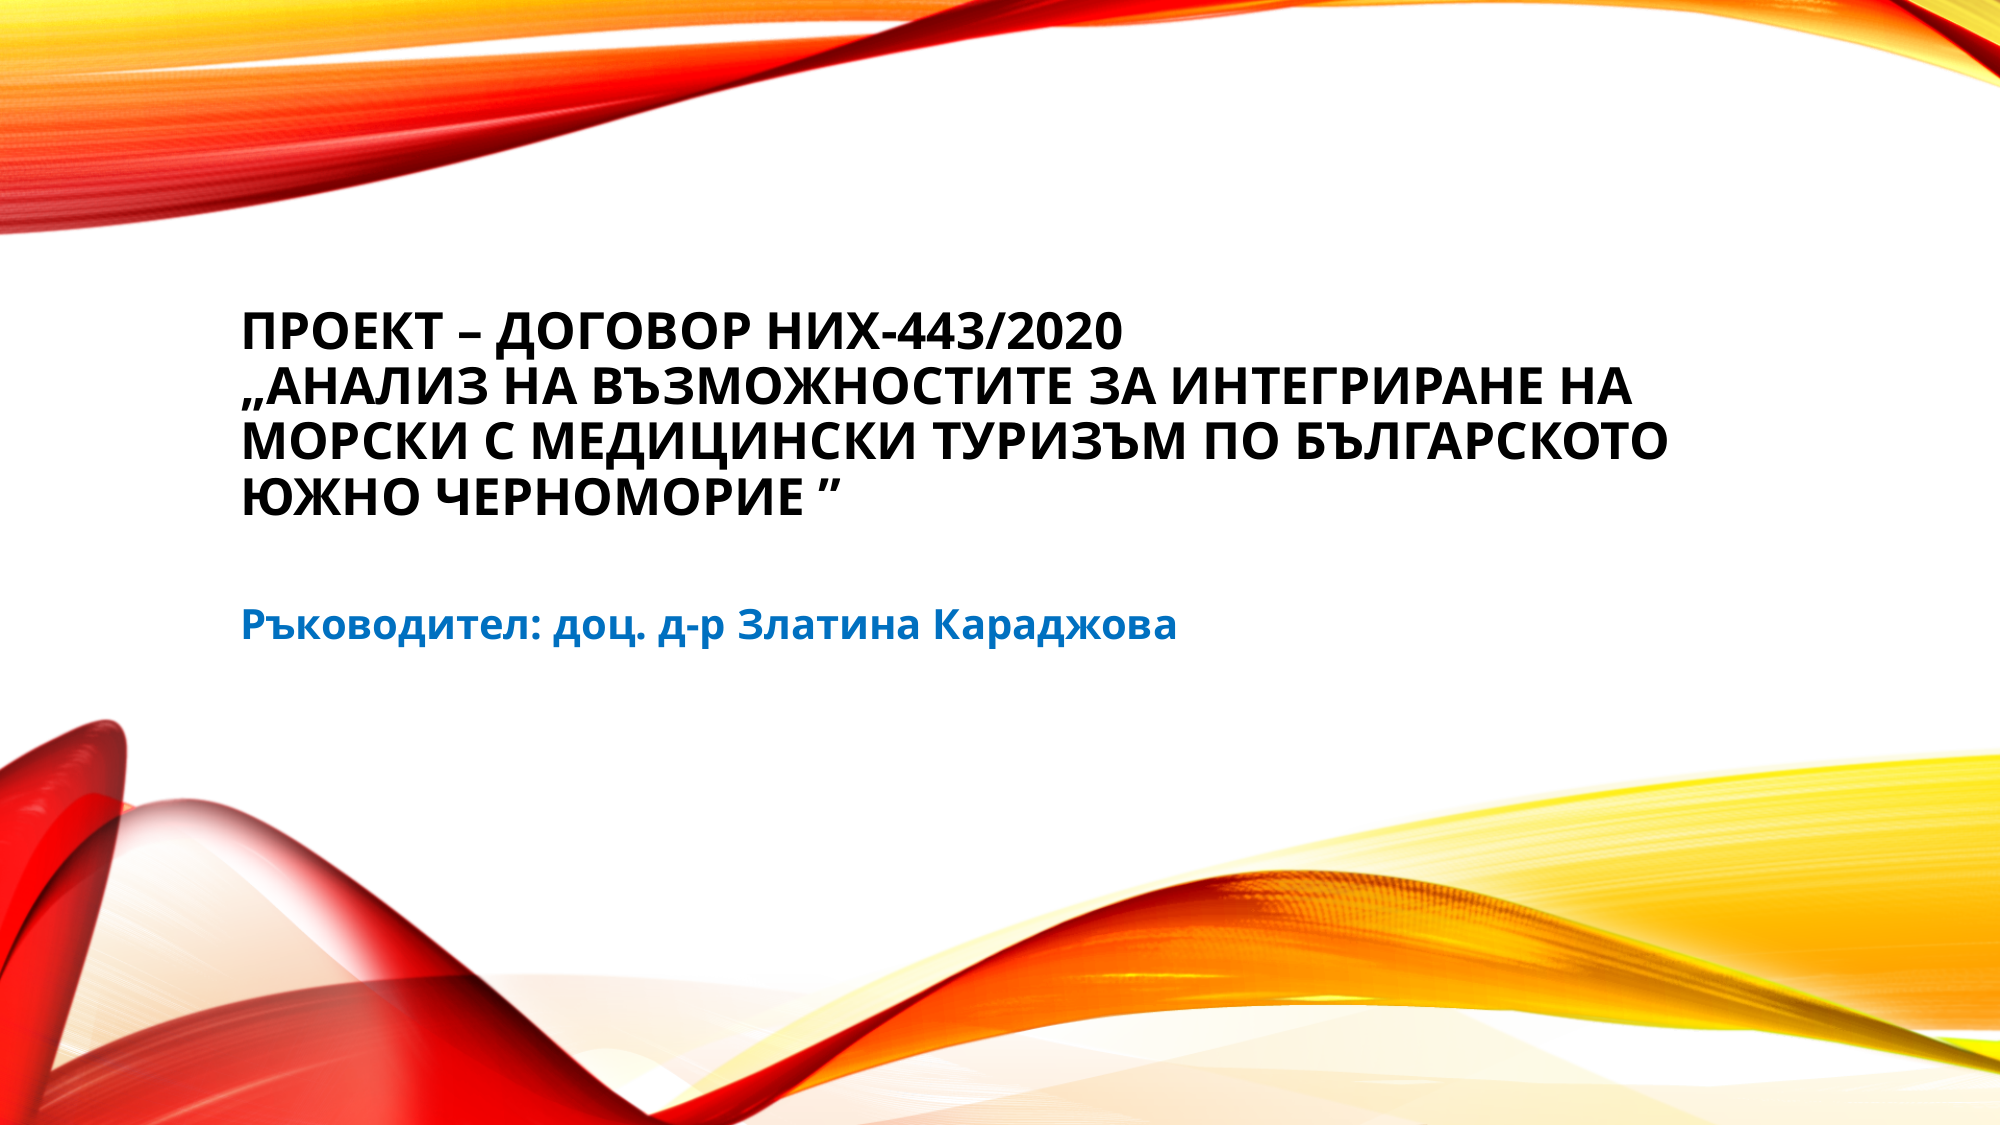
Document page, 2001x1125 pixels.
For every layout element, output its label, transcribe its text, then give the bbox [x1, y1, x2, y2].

title ПРОЕКТ – ДОГОВОР НИХ-443/2020 „АНАЛИЗ НА ВЪЗМОЖНОСТИТЕ ЗА ИНТЕГРИРАНЕ НА МОРСКИ С МЕДИЦИНСКИ ТУРИЗЪМ ПО БЪЛГАРСКОТО ЮЖНО ЧЕРНОМОРИЕ ” [225, 295, 1775, 595]
picture [0, 717, 2000, 1125]
picture [0, 0, 2000, 237]
subtitle Ръководител: доц. д-р Златина Караджова [225, 595, 1775, 709]
